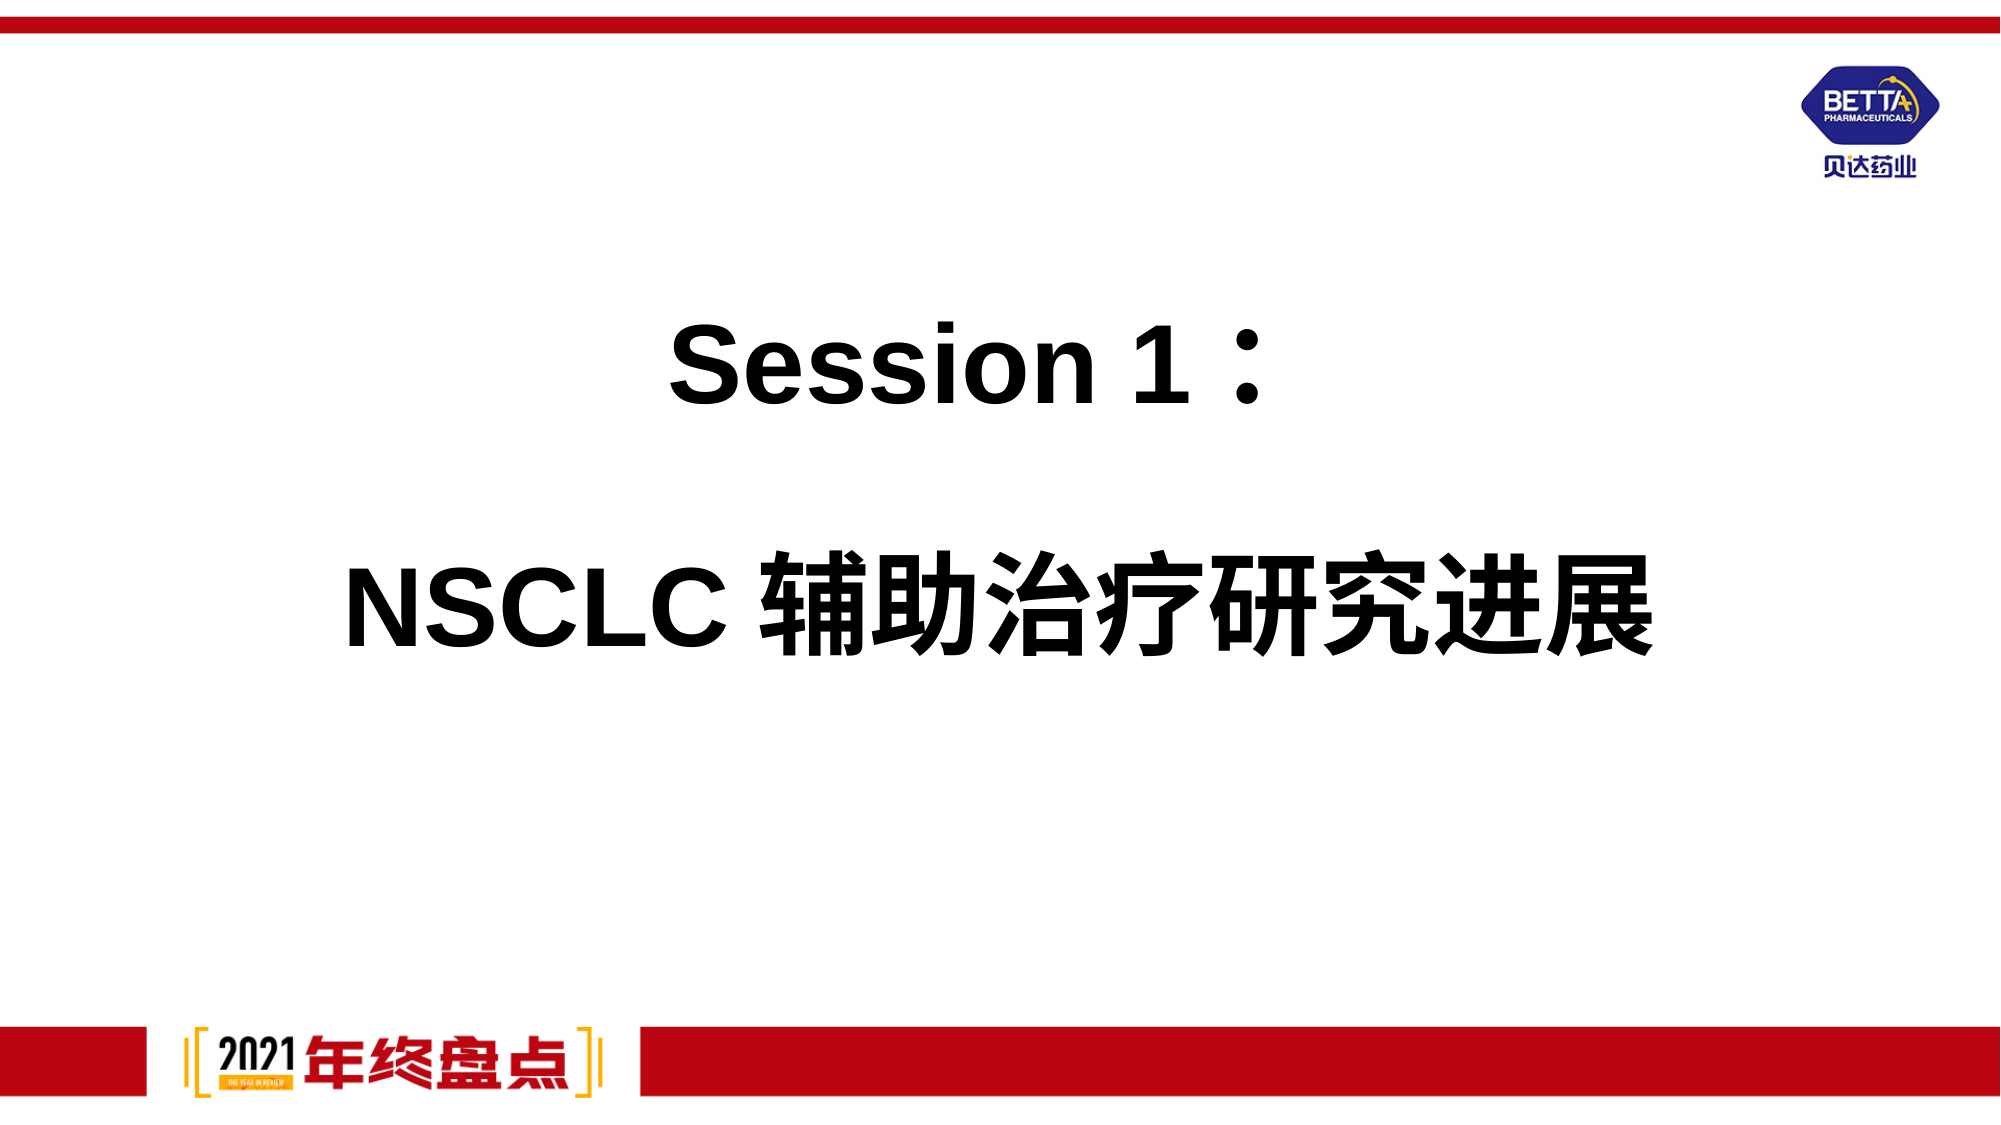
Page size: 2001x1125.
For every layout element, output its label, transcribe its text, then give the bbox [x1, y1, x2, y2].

picture [0, 0, 2001, 1125]
title Session 1： NSCLC辅助治疗研究进展 [173, 219, 1826, 679]
